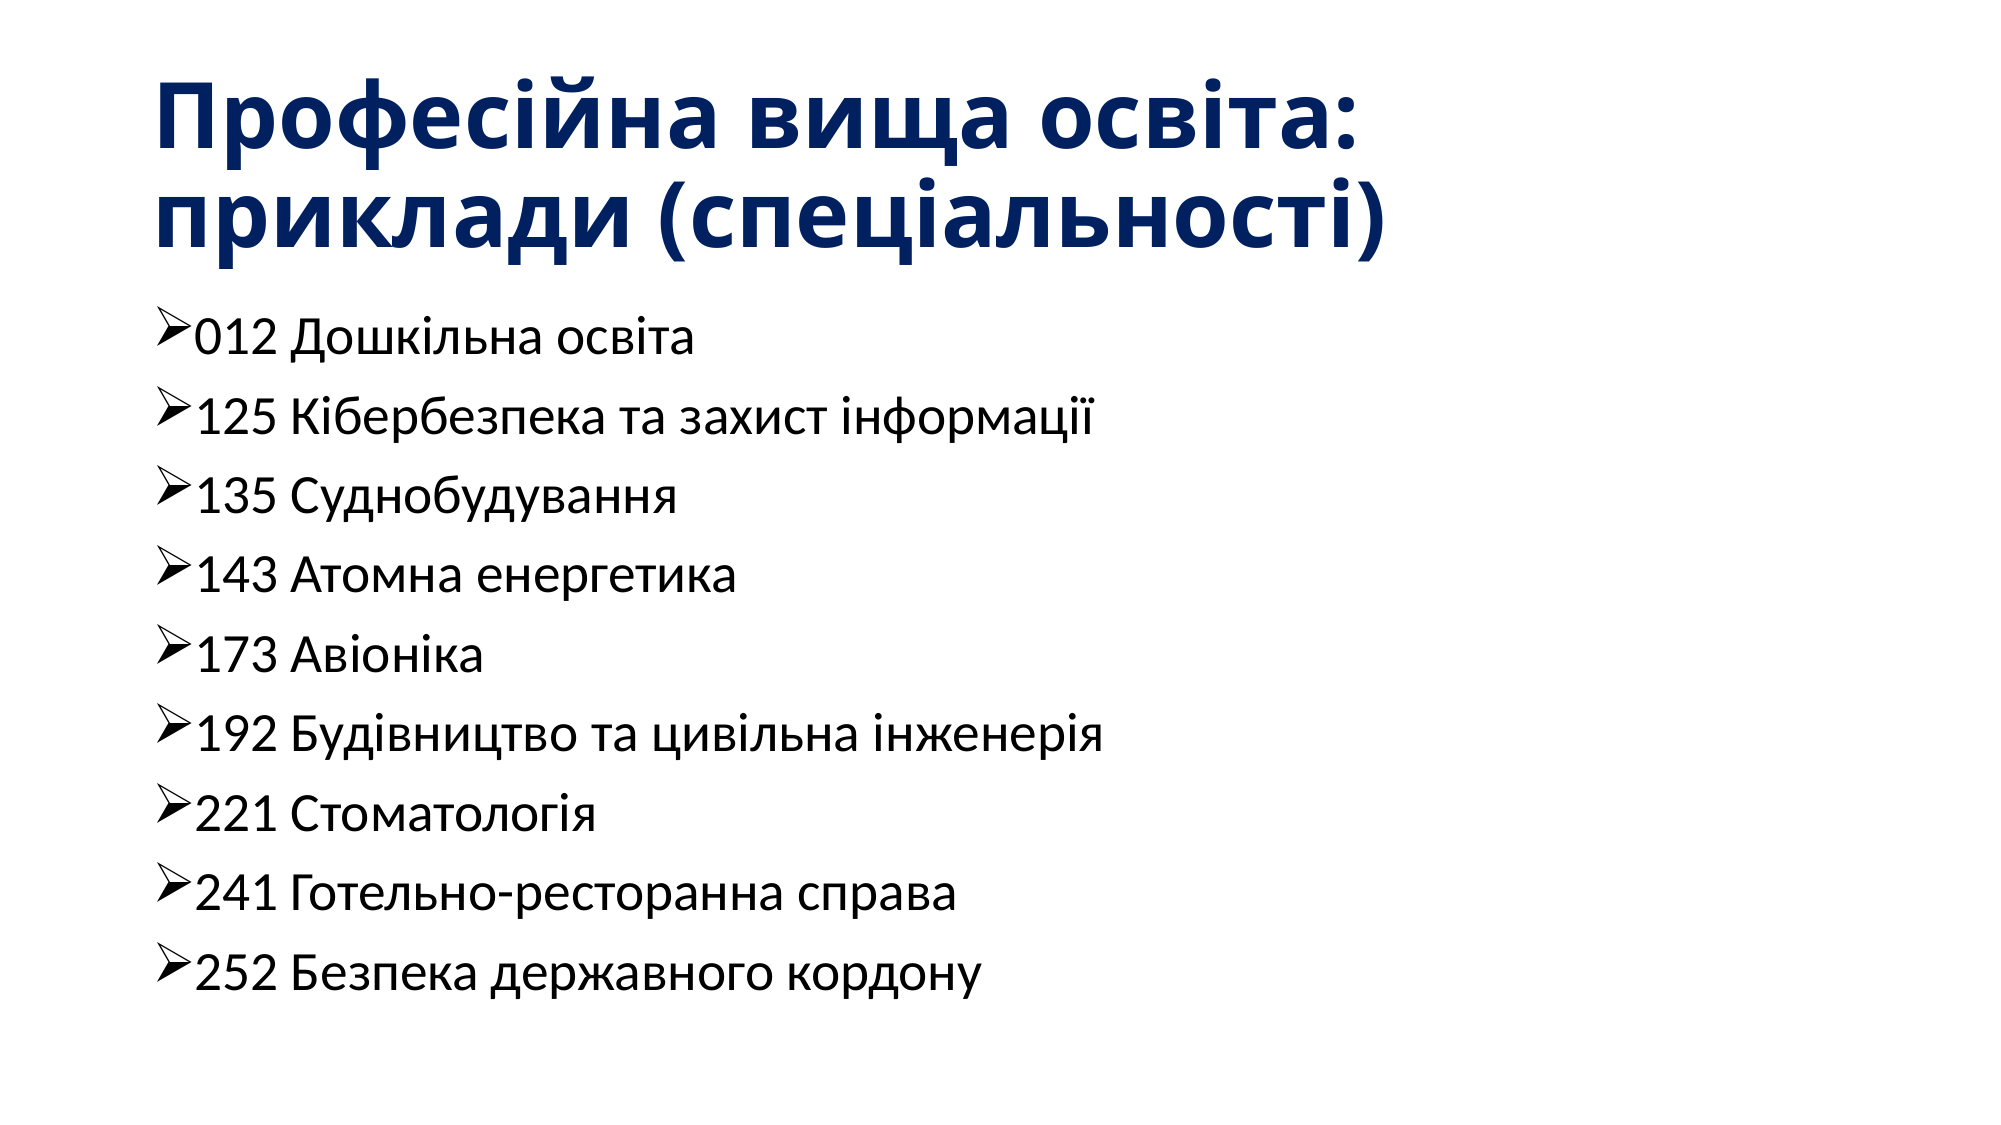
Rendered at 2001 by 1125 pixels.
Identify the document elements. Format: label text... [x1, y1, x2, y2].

list 012 Дошкільна освіта 125 Кібербезпека та захист інформації 135 Суднобудування 143 Атомна енергетика 173 Авіоніка 192 Будівництво та цивільна інженерія 221 Стоматологія 241 Готельно-ресторанна справа 252 Безпека державного кордону [137, 299, 1863, 1014]
title Професійна вища освіта: приклади (спеціальності) [137, 59, 1863, 278]
